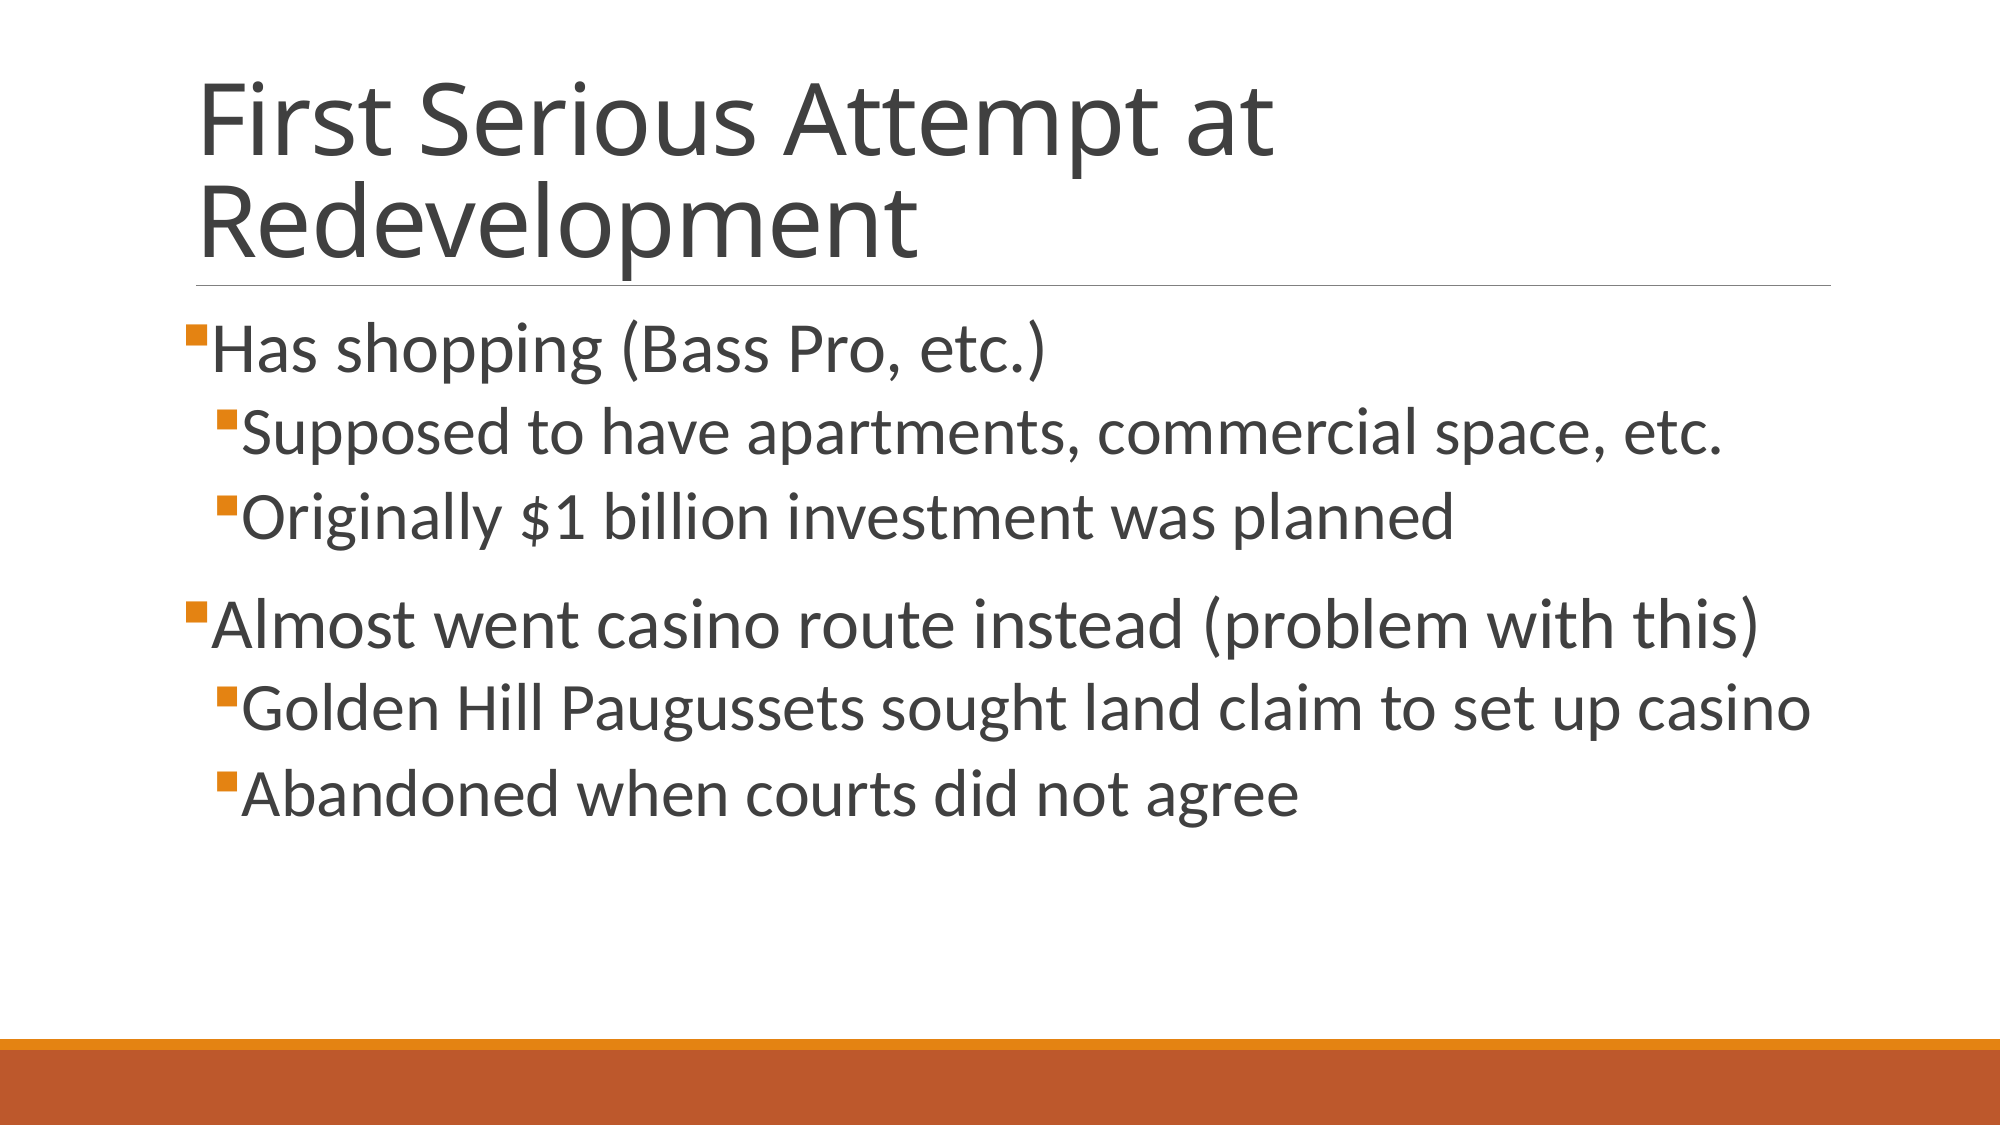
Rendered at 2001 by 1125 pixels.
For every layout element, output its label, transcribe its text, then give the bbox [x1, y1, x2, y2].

title First Serious Attempt at Redevelopment [180, 47, 1830, 285]
list Has shopping (Bass Pro, etc.) Supposed to have apartments, commercial space, etc. Originally $1 billion investment was planned Almost went casino route instead (problem with this) Golden Hill Paugussets sought land claim to set up casino Abandoned when courts did not agree [180, 302, 1830, 963]
